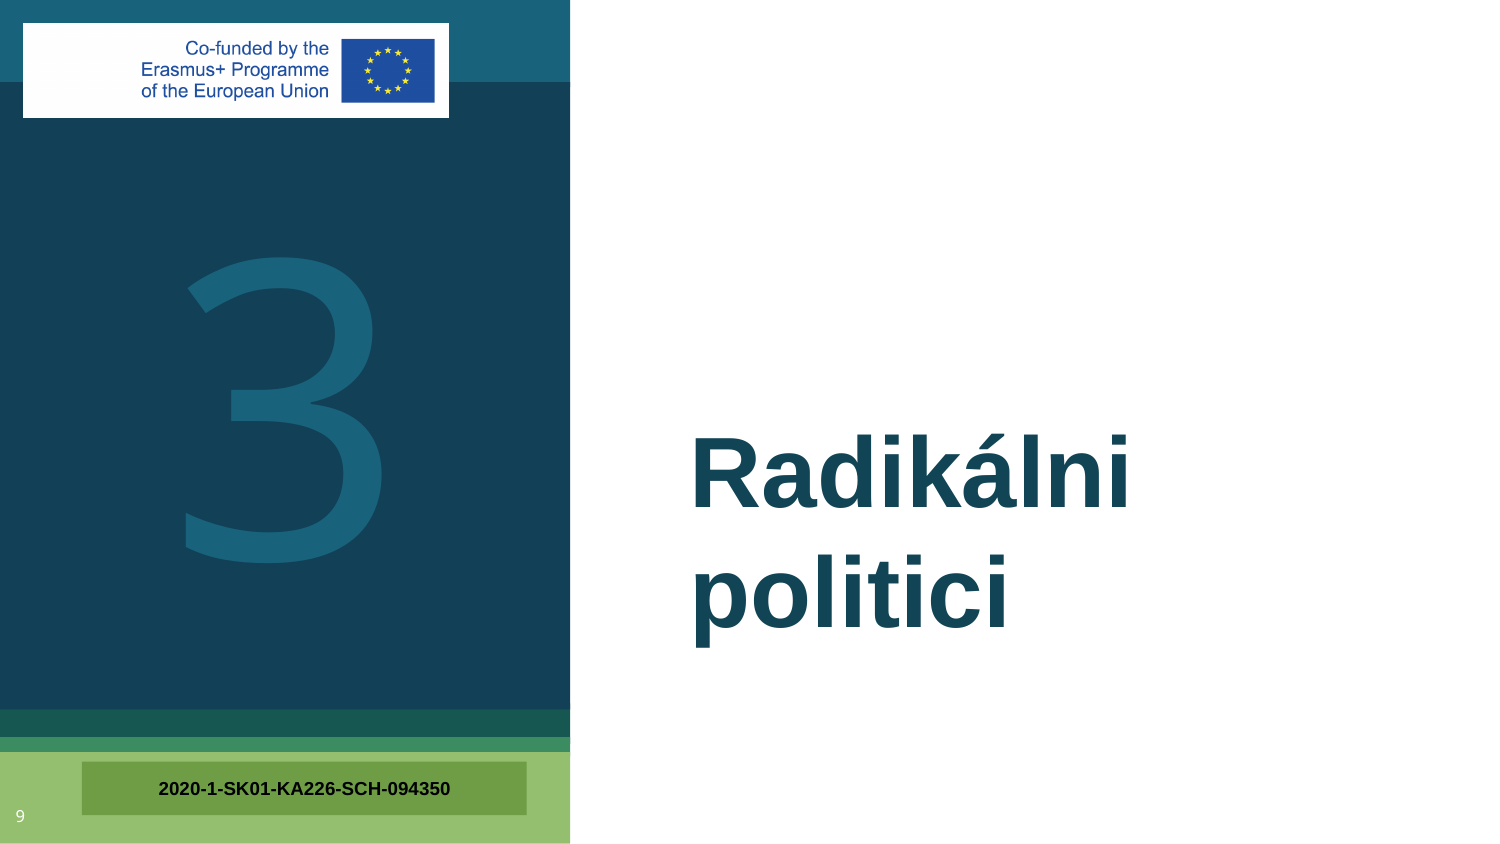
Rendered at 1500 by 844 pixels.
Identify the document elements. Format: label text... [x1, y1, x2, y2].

text_box ‹#› [0, 790, 49, 844]
text_box 3 [0, 82, 575, 703]
title Radikálni politici [674, 472, 1414, 663]
picture [23, 23, 450, 118]
text_box 2020-1-SK01-KA226-SCH-094350 [81, 761, 527, 816]
